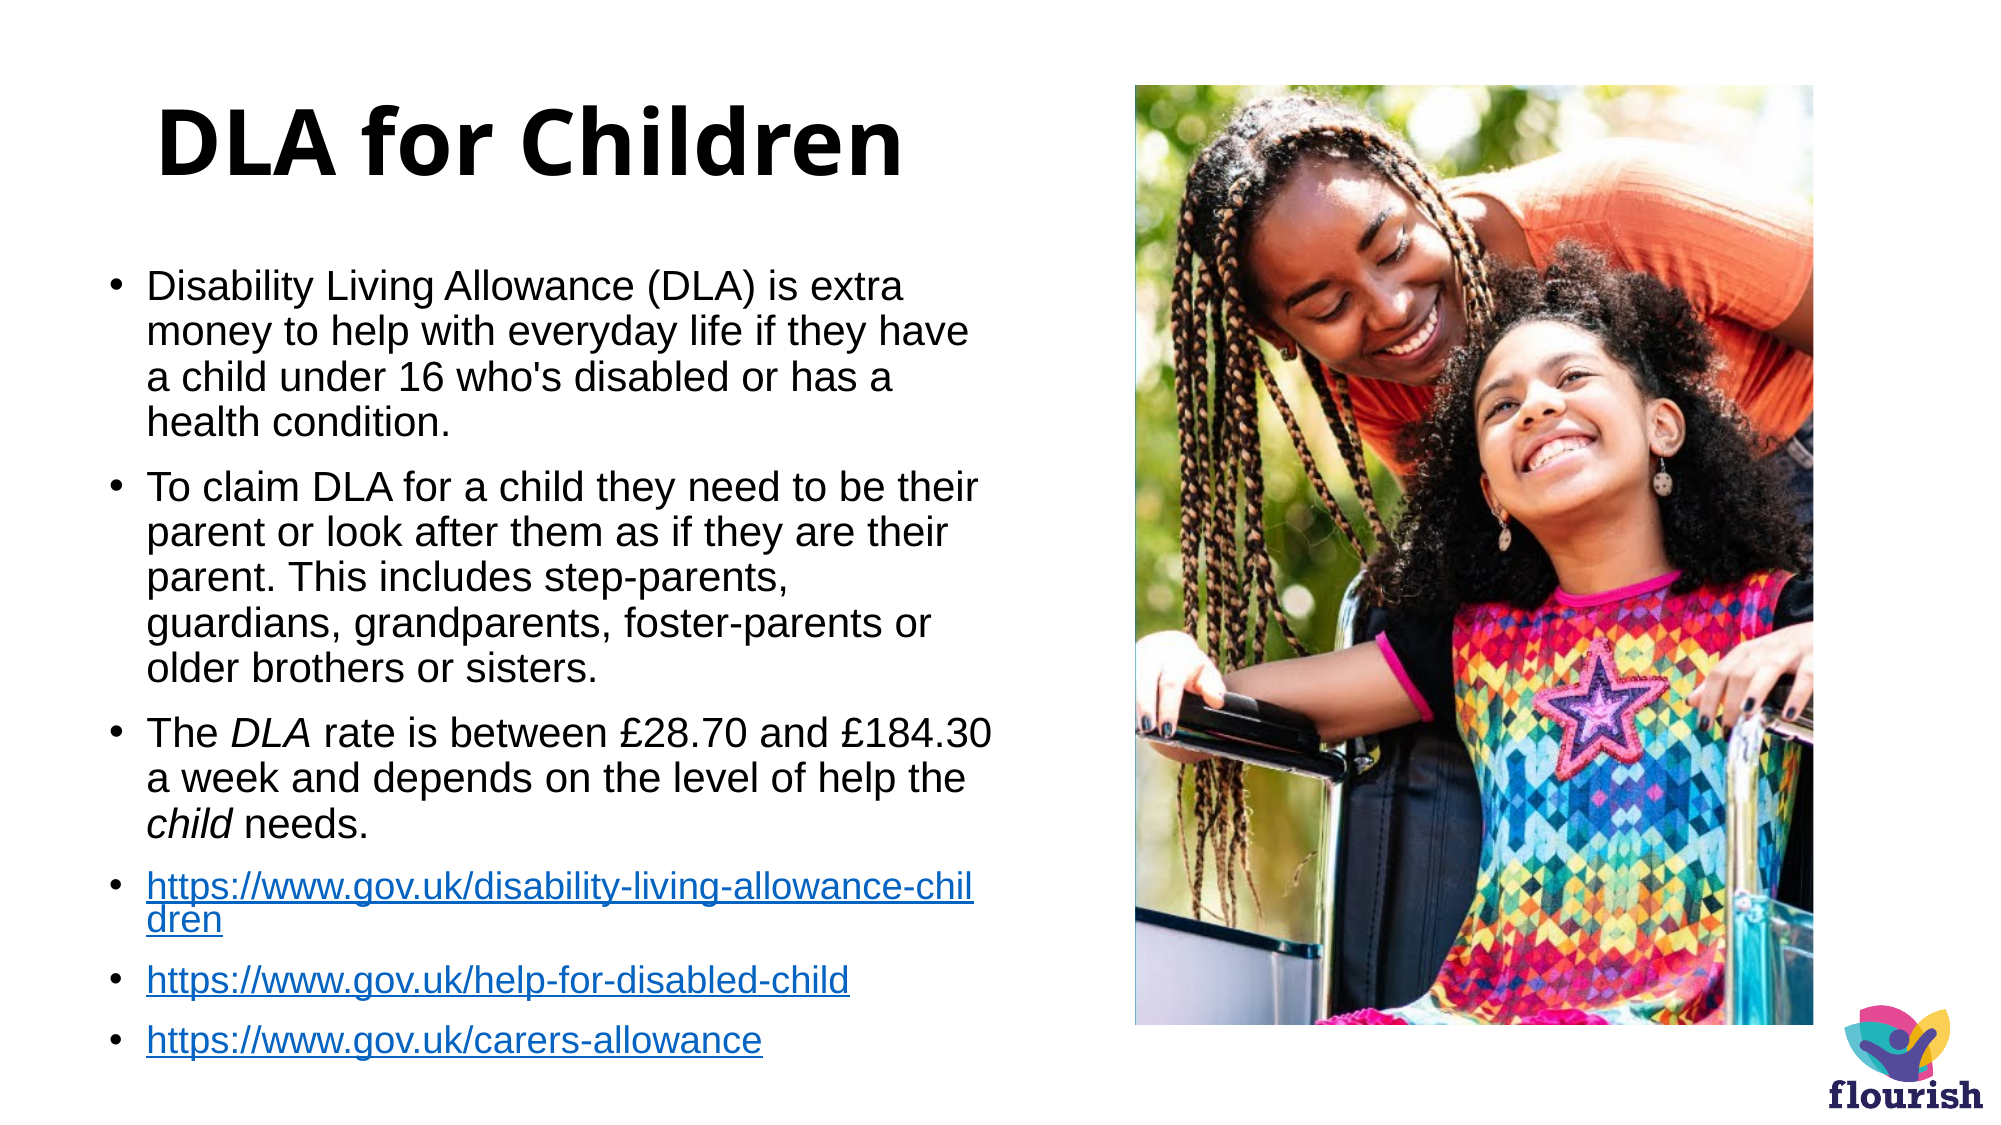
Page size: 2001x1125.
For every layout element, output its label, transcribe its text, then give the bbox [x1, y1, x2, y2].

picture [1829, 1005, 1983, 1109]
title DLA for Children [139, 36, 1681, 255]
picture [1135, 85, 1814, 1025]
list Disability Living Allowance (DLA) is extra money to help with everyday life if they have a child under 16 who's disabled or has a health condition. To claim DLA for a child they need to be their parent or look after them as if they are their parent. This includes step-parents, guardians, grandparents, foster-parents or older brothers or sisters. The DLA rate is between £28.70 and £184.30 a week and depends on the level of help the child needs. https://www.gov.uk/disability-living-allowance-children https://www.gov.uk/help-for-disabled-child https://www.gov.uk/carers-allowance [94, 256, 1009, 1037]
